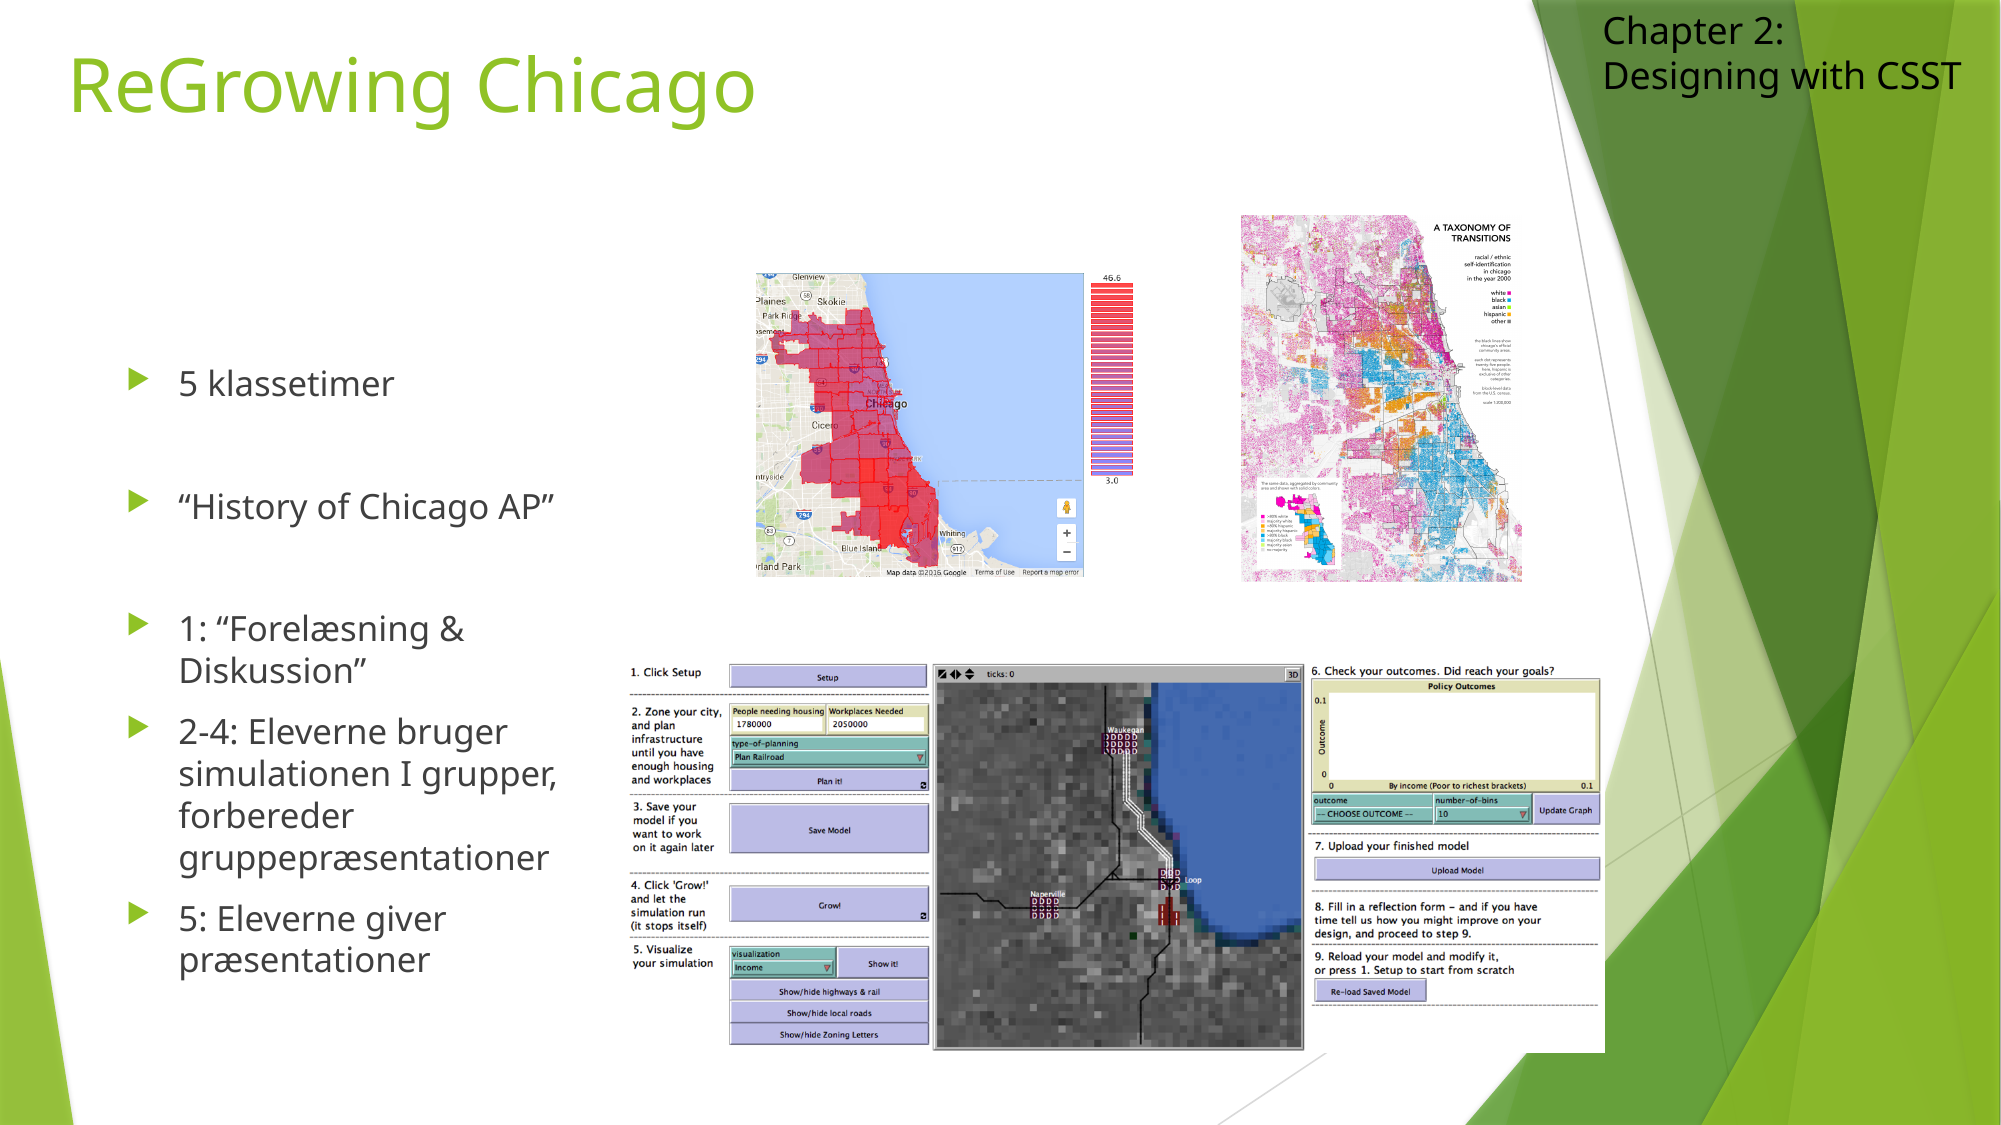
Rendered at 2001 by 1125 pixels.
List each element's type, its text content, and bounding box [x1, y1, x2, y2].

list 5 klassetimer “History of Chicago AP” 1: “Forelæsning & Diskussion” 2-4: Eleverne bruger simulationen I grupper, forbereder gruppepræsentationer 5: Eleverne giver præsentationer [111, 354, 600, 992]
text_box Chapter 2: Designing with CSST [1587, 0, 2000, 105]
picture [629, 657, 1606, 1054]
picture [1241, 214, 1522, 582]
picture [755, 267, 1137, 578]
title ReGrowing Chicago [52, 30, 1464, 247]
